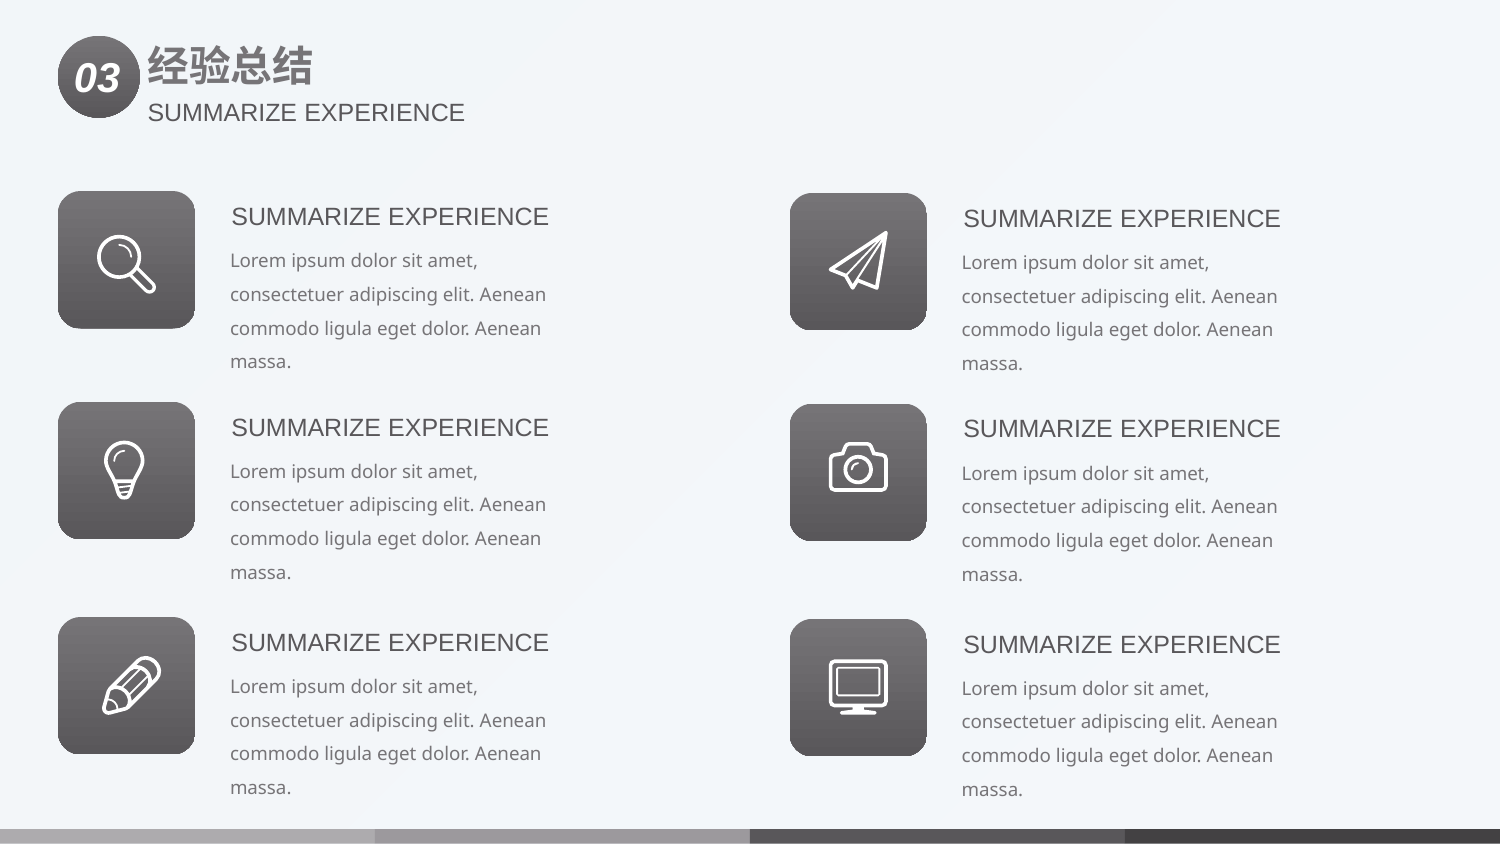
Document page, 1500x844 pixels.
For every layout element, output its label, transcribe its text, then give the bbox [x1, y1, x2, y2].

text_box [56, 189, 197, 330]
text_box SUMMARIZE EXPERIENCE [948, 620, 1297, 666]
text_box SUMMARIZE EXPERIENCE [948, 194, 1297, 240]
text_box [788, 191, 929, 332]
text_box [56, 400, 197, 541]
text_box SUMMARIZE EXPERIENCE [132, 88, 603, 134]
text_box [102, 655, 162, 715]
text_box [97, 234, 156, 294]
text_box SUMMARIZE EXPERIENCE [216, 192, 565, 238]
text_box Lorem ipsum dolor sit amet, consectetuer adipiscing elit. Aenean commodo ligula eget dolor. Aenean massa. [946, 442, 1335, 593]
text_box Lorem ipsum dolor sit amet, consectetuer adipiscing elit. Aenean commodo ligula eget dolor. Aenean massa. [215, 656, 603, 806]
text_box [75, 34, 123, 42]
text_box Lorem ipsum dolor sit amet, consectetuer adipiscing elit. Aenean commodo ligula eget dolor. Aenean massa. [946, 657, 1335, 808]
text_box 03 [41, 42, 132, 108]
text_box 经验总结 [132, 32, 497, 88]
text_box SUMMARIZE EXPERIENCE [216, 403, 565, 449]
text_box SUMMARIZE EXPERIENCE [216, 618, 565, 664]
text_box [788, 617, 929, 758]
text_box [828, 230, 888, 290]
text_box [70, 108, 127, 119]
text_box [56, 615, 197, 756]
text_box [103, 440, 145, 500]
text_box SUMMARIZE EXPERIENCE [948, 405, 1297, 451]
text_box [788, 402, 929, 543]
text_box Lorem ipsum dolor sit amet, consectetuer adipiscing elit. Aenean commodo ligula eget dolor. Aenean massa. [215, 230, 603, 380]
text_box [828, 659, 888, 715]
text_box Lorem ipsum dolor sit amet, consectetuer adipiscing elit. Aenean commodo ligula eget dolor. Aenean massa. [215, 440, 603, 591]
text_box Lorem ipsum dolor sit amet, consectetuer adipiscing elit. Aenean commodo ligula eget dolor. Aenean massa. [946, 231, 1335, 382]
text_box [828, 442, 888, 492]
